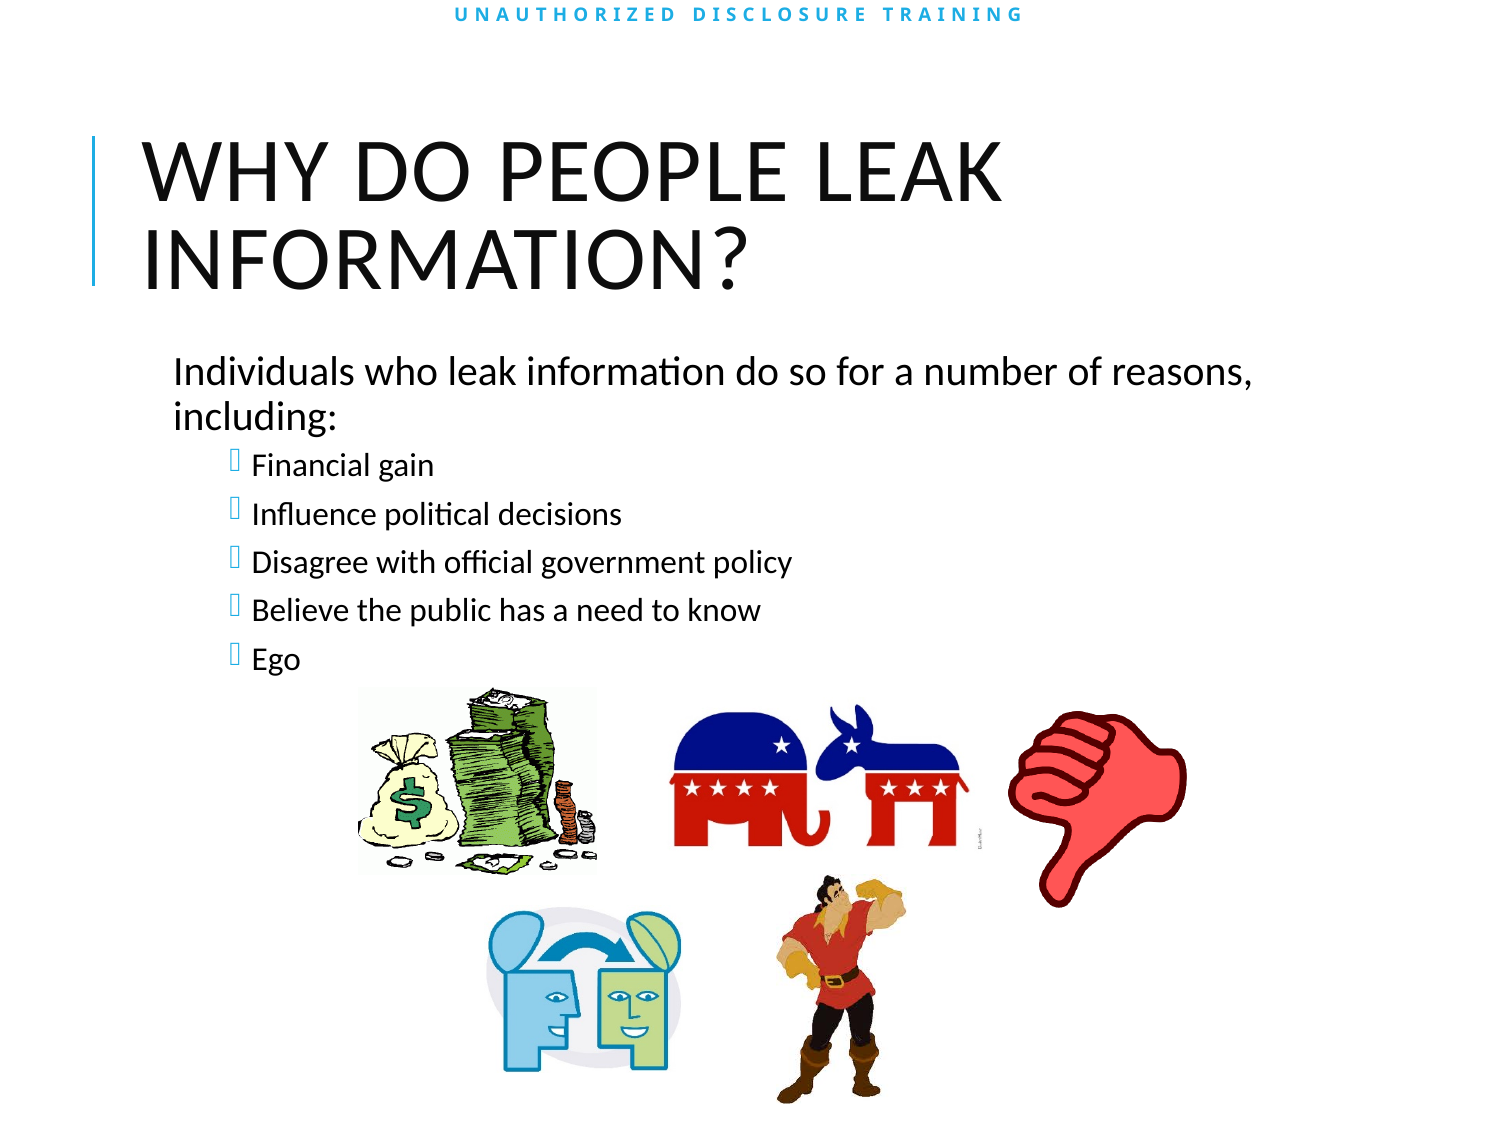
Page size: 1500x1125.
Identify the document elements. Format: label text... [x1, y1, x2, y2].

picture [358, 686, 597, 875]
picture [657, 697, 983, 861]
title Why do people leak information? [126, 96, 1322, 342]
list Individuals who leak information do so for a number of reasons, including: Financial gain Influence political decisions Disagree with official government policy Believe the public has a need to know Ego [150, 341, 1347, 1002]
picture [776, 874, 908, 1105]
picture [484, 905, 683, 1074]
picture [1007, 710, 1187, 909]
